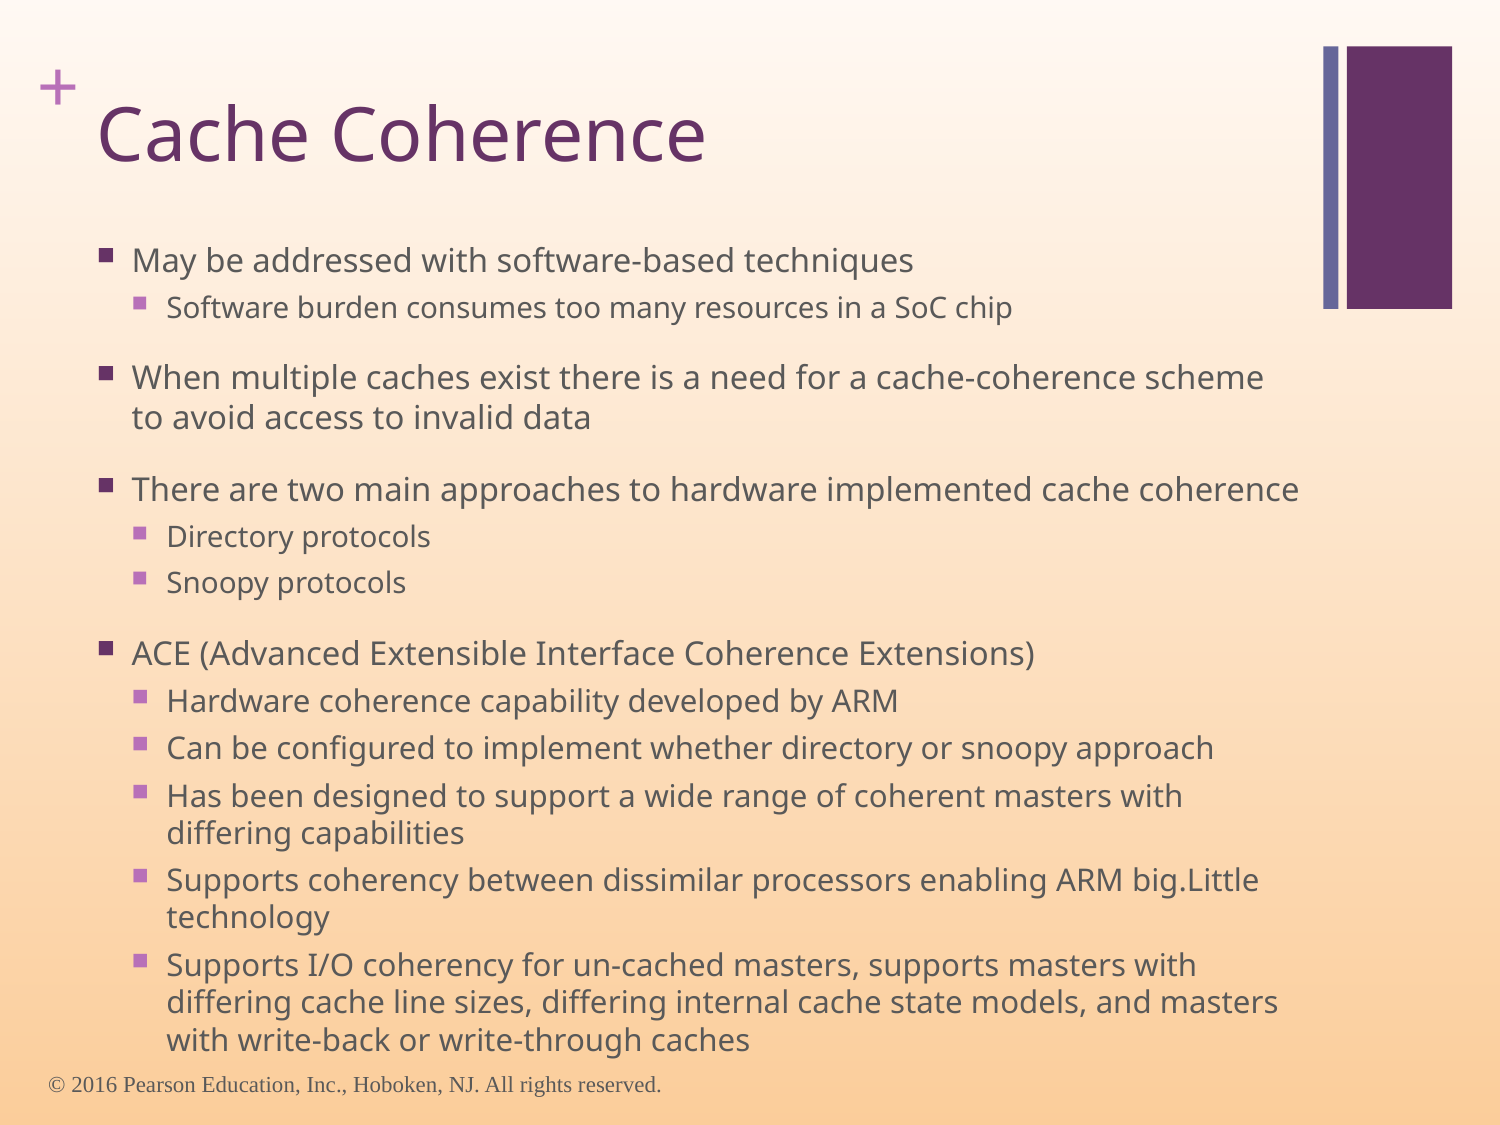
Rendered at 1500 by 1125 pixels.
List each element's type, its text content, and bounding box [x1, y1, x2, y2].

footer © 2016 Pearson Education, Inc., Hoboken, NJ. All rights reserved. [33, 1053, 1038, 1114]
list May be addressed with software-based techniques Software burden consumes too many resources in a SoC chip When multiple caches exist there is a need for a cache-coherence scheme to avoid access to invalid data There are two main approaches to hardware implemented cache coherence Directory protocols Snoopy protocols ACE (Advanced Extensible Interface Coherence Extensions) Hardware coherence capability developed by ARM Can be configured to implement whether directory or snoopy approach Has been designed to support a wide range of coherent masters with differing capabilities Supports coherency between dissimilar processors enabling ARM big.Little technology Supports I/O coherency for un-cached masters, supports masters with differing cache line sizes, differing internal cache state models, and masters with write-back or write-through caches [81, 231, 1317, 1071]
title Cache Coherence [81, 79, 1322, 263]
